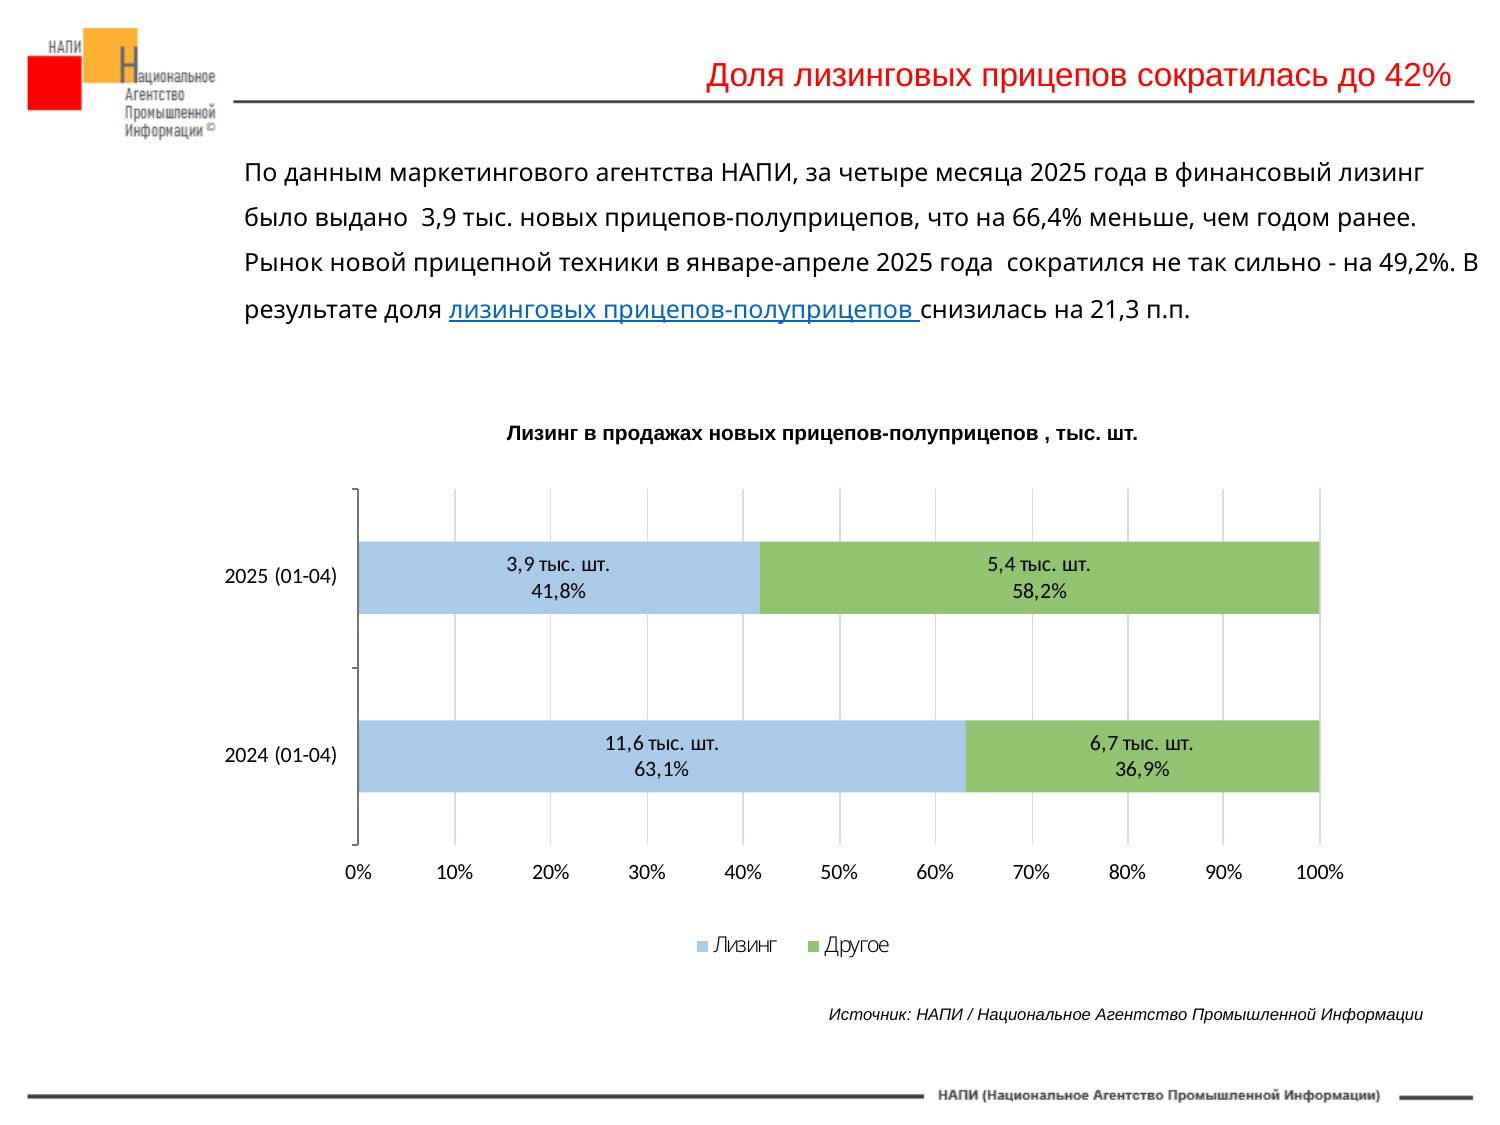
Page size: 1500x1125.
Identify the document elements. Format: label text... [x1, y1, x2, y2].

picture [0, 0, 1500, 1125]
text_box Доля лизинговых прицепов сократилась до 42% [229, 45, 1468, 101]
text_box Лизинг в продажах новых прицепов-полуприцепов , тыс. шт. [229, 412, 1422, 453]
text_box По данным маркетингового агентства НАПИ, за четыре месяца 2025 года в финансовый лизинг было выдано 3,9 тыс. новых прицепов-полуприцепов, что на 66,4% меньше, чем годом ранее. Рынок новой прицепной техники в январе-апреле 2025 года сократился не так сильно - на 49,2%. В результате доля лизинговых прицепов-полуприцепов снизилась на 21,3 п.п. [229, 134, 1500, 335]
text_box Источник: НАПИ / Национальное Агентство Промышленной Информации [785, 996, 1440, 1032]
